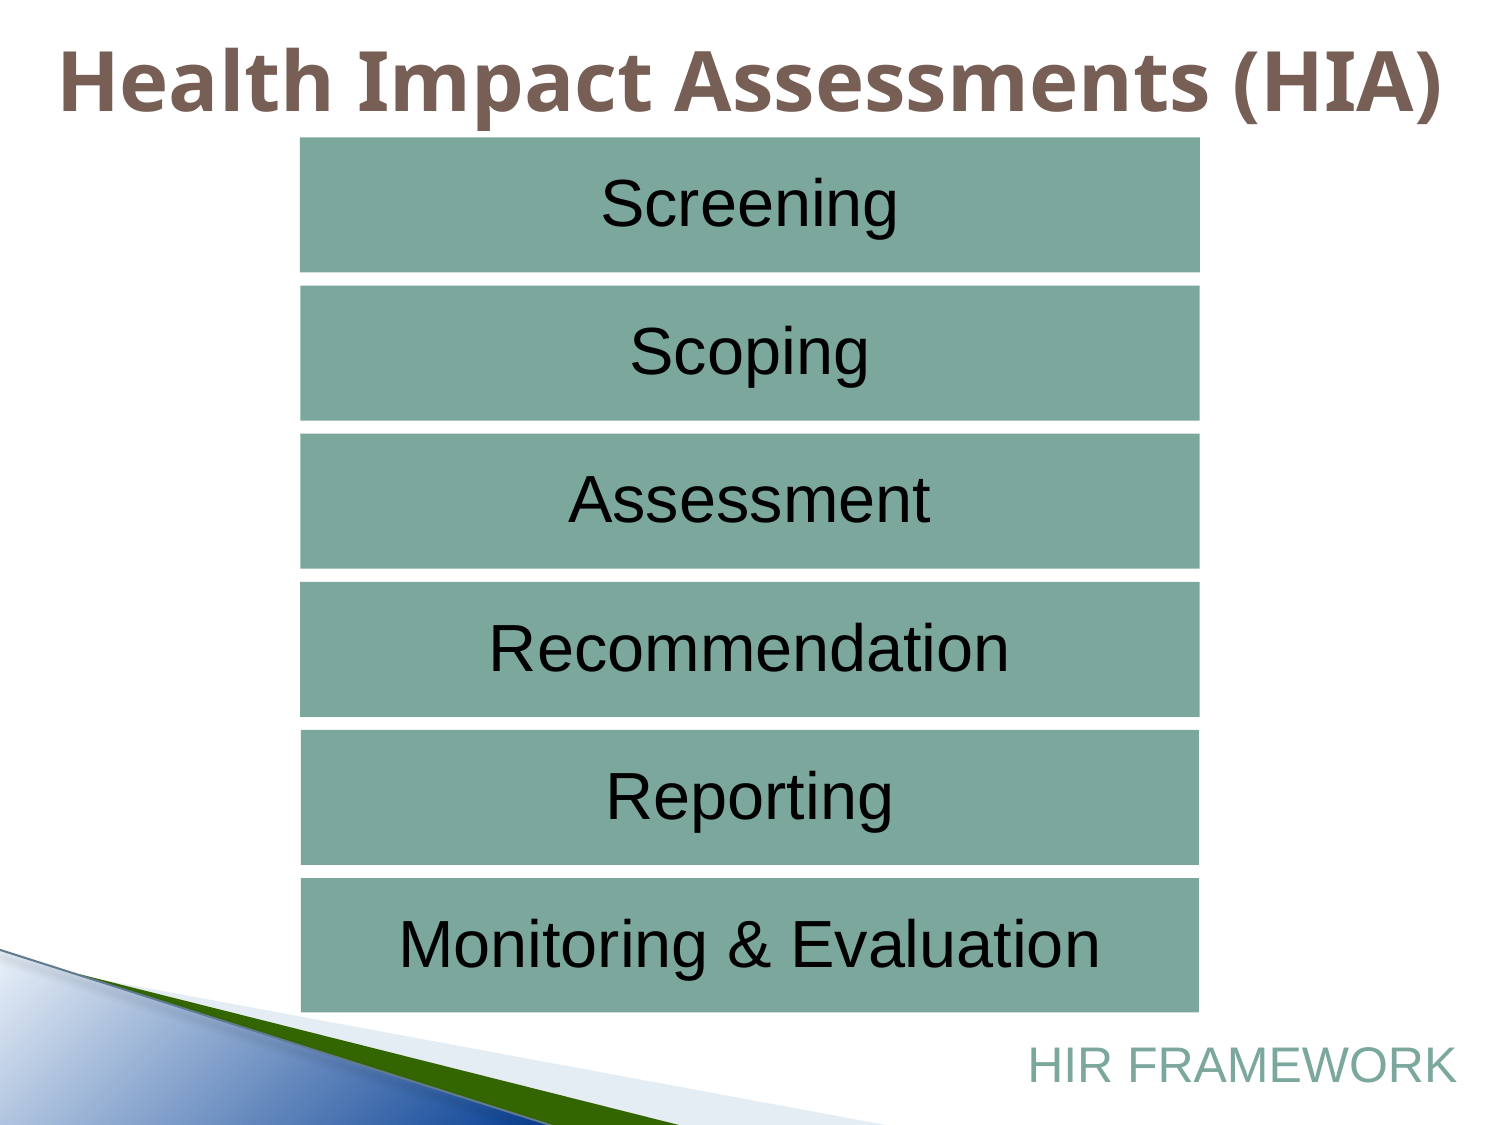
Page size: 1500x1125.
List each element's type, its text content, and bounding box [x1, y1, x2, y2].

text_box Screening [299, 137, 1200, 273]
text_box Health Impact Assessments (HIA) [0, 18, 1500, 139]
text_box Monitoring & Evaluation [300, 878, 1199, 1013]
text_box HIR FRAMEWORK [1012, 1024, 1488, 1100]
text_box Assessment [300, 433, 1200, 569]
text_box Scoping [300, 285, 1200, 421]
text_box Recommendation [300, 581, 1200, 717]
text_box Reporting [300, 729, 1199, 865]
